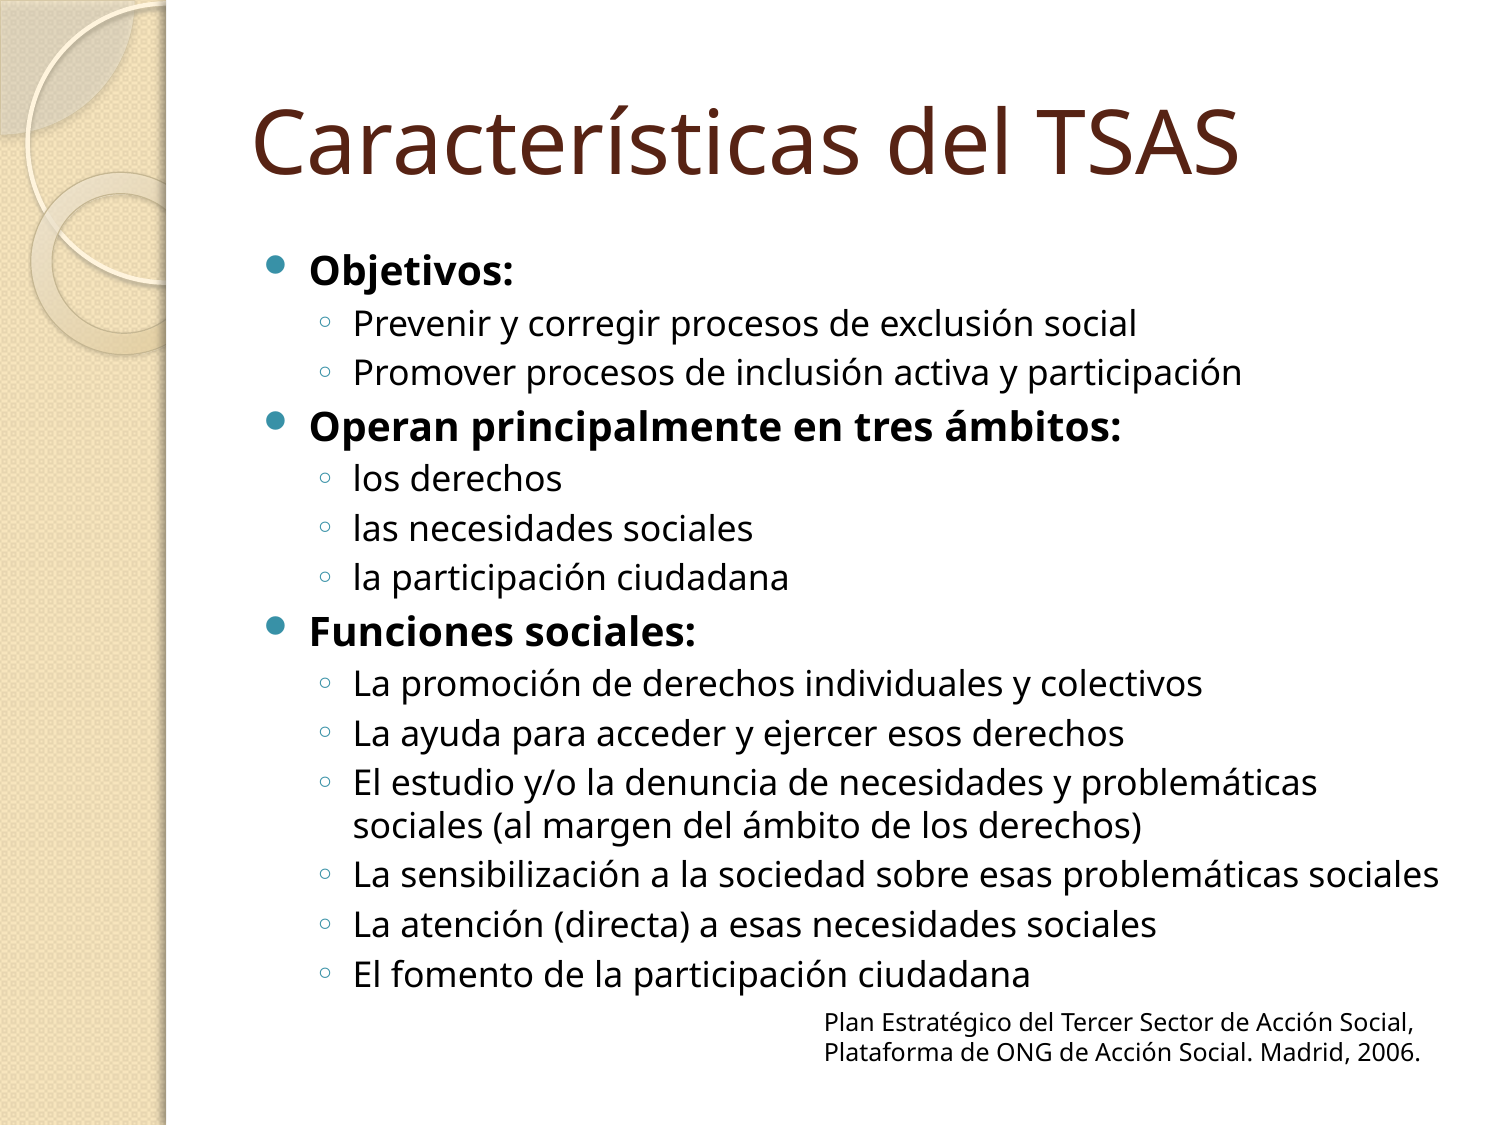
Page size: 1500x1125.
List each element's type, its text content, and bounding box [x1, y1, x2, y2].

title Características del TSAS [235, 45, 1466, 233]
text_box Plan Estratégico del Tercer Sector de Acción Social, Plataforma de ONG de Acción Social. Madrid, 2006. [809, 999, 1447, 1075]
list Objetivos: Prevenir y corregir procesos de exclusión social Promover procesos de inclusión activa y participación Operan principalmente en tres ámbitos: los derechos las necesidades sociales la participación ciudadana Funciones sociales: La promoción de derechos individuales y colectivos La ayuda para acceder y ejercer esos derechos El estudio y/o la denuncia de necesidades y problemáticas sociales (al margen del ámbito de los derechos) La sensibilización a la sociedad sobre esas problemáticas sociales La atención (directa) a esas necesidades sociales El fomento de la participación ciudadana [235, 237, 1466, 1025]
